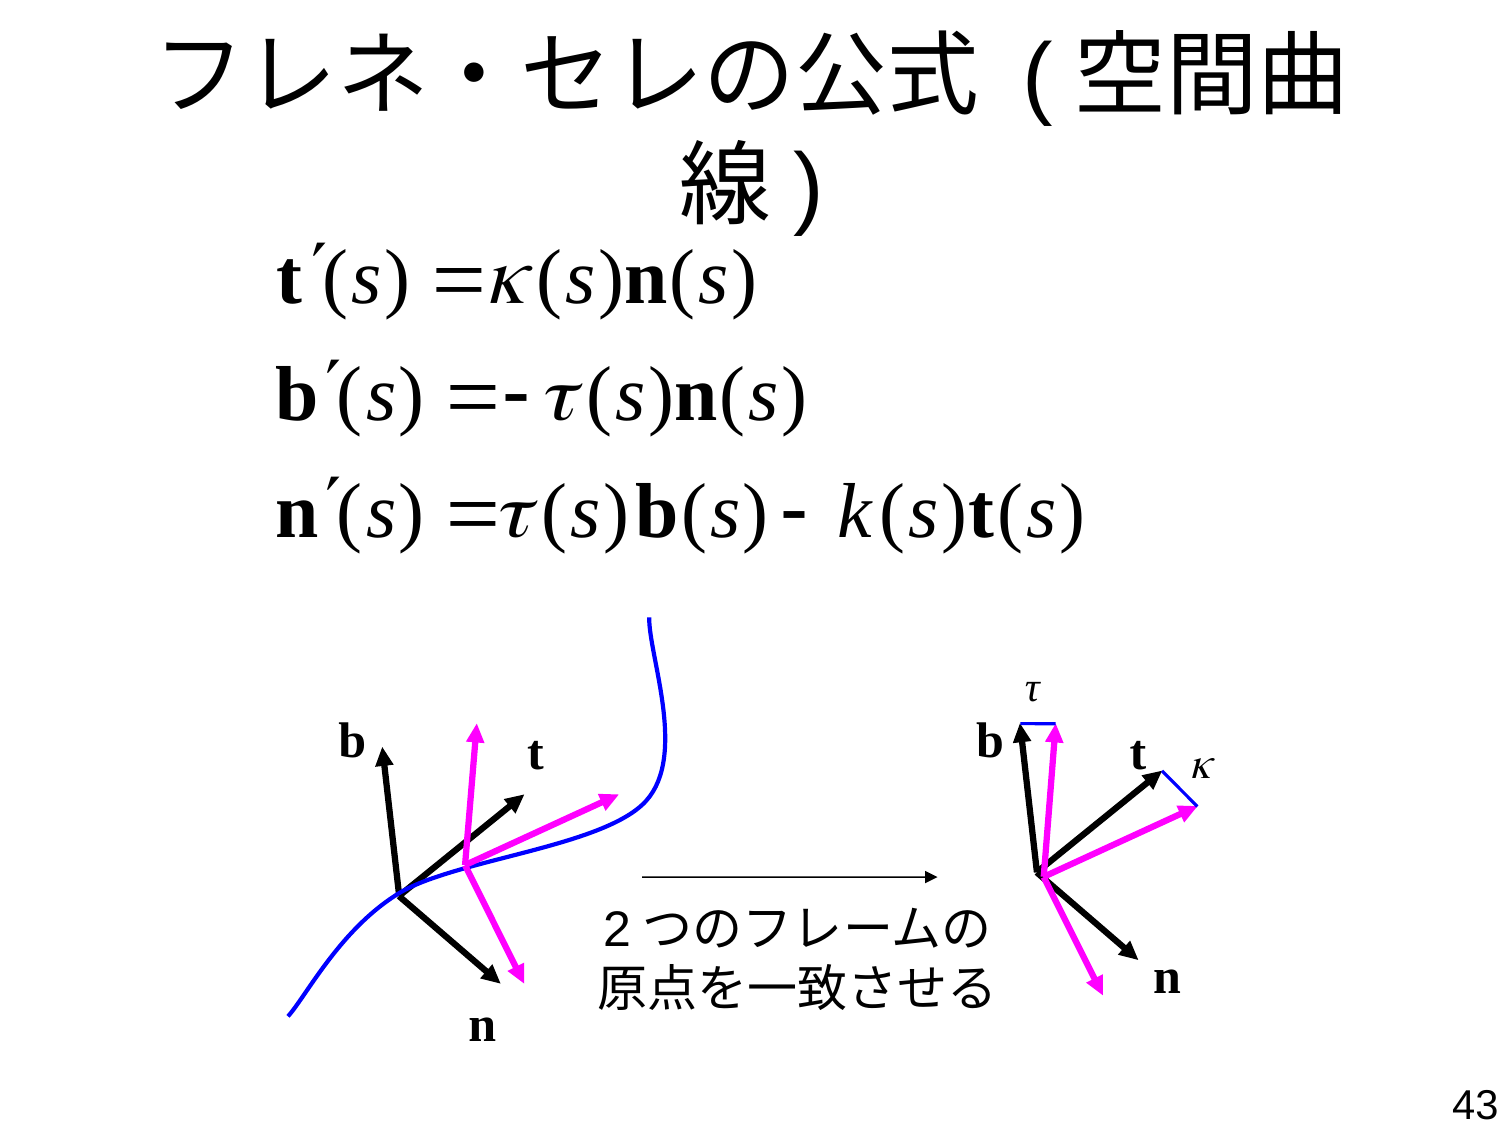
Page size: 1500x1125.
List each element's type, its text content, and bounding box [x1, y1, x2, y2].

text_box τ [1010, 652, 1055, 718]
text_box [466, 617, 666, 868]
text_box b [323, 699, 382, 775]
text_box [1043, 724, 1061, 877]
text_box [1019, 723, 1037, 871]
text_box k [1173, 729, 1227, 795]
text_box [398, 896, 501, 983]
text_box t [512, 711, 559, 787]
text_box t [1114, 711, 1162, 787]
text_box n [1138, 936, 1196, 1012]
text_box [464, 723, 482, 866]
title フレネ・セレの公式 (空間曲線) [76, 32, 1427, 220]
text_box [1046, 880, 1138, 960]
slide_number 43 [1163, 1070, 1500, 1125]
text_box [1044, 805, 1197, 877]
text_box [265, 231, 1097, 570]
text_box [382, 747, 399, 893]
text_box b [961, 699, 1019, 775]
text_box 2つのフレームの 原点を一致させる [582, 889, 1012, 1024]
text_box [466, 794, 619, 865]
text_box [288, 817, 468, 1017]
text_box [465, 866, 525, 984]
text_box [1043, 877, 1103, 996]
text_box [642, 870, 938, 884]
text_box n [453, 983, 512, 1059]
